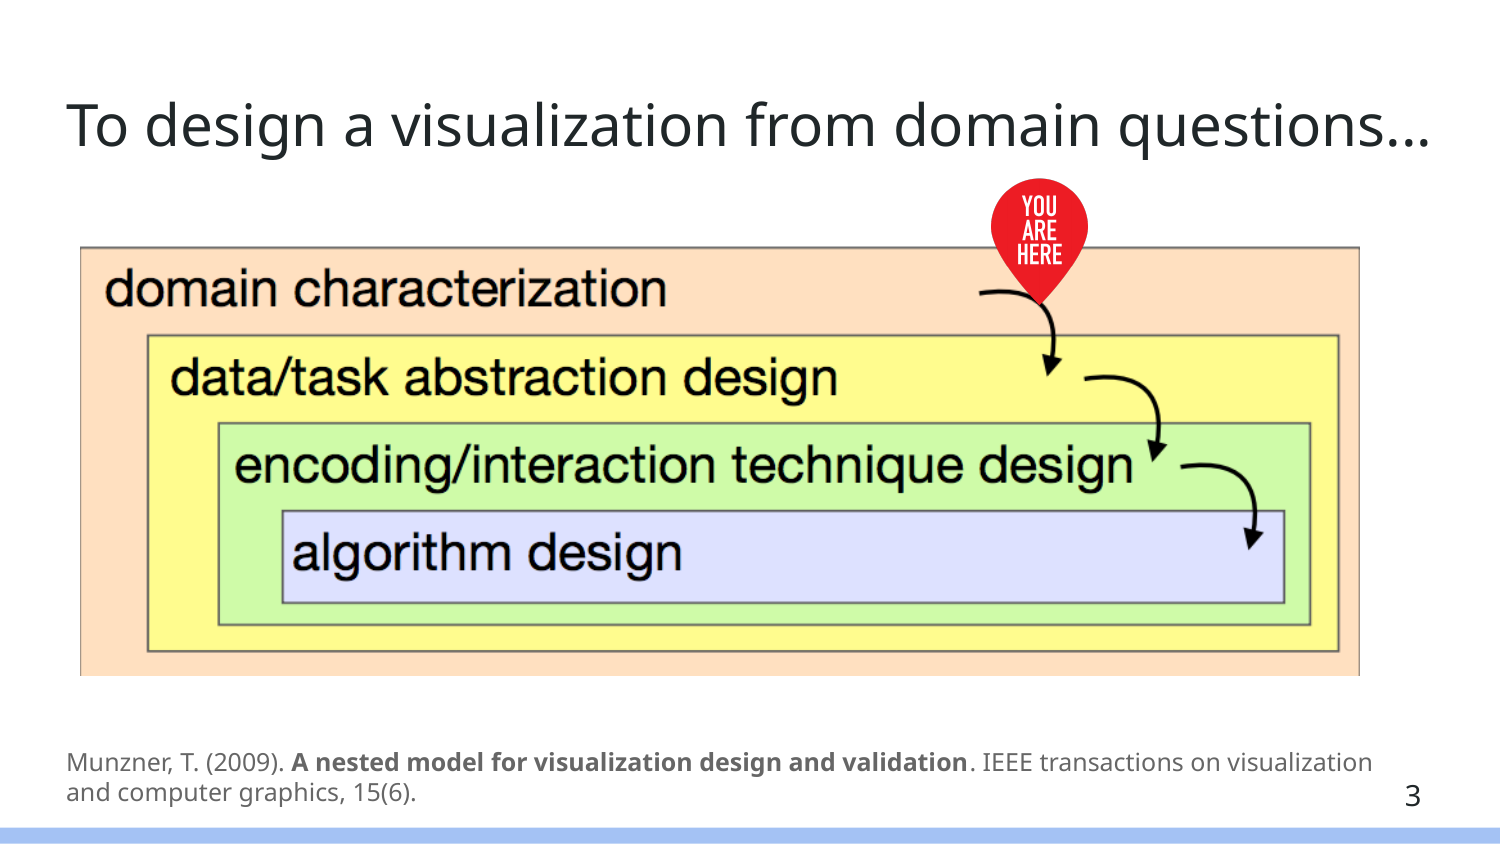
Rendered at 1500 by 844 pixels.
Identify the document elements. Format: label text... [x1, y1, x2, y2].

slide_number ‹#› [1389, 764, 1480, 830]
title To design a visualization from domain questions... [51, 72, 1449, 167]
picture [80, 178, 1361, 676]
text_box Munzner, T. (2009). A nested model for visualization design and validation. IEEE transactions on visualization and computer graphics, 15(6). [51, 731, 1436, 826]
